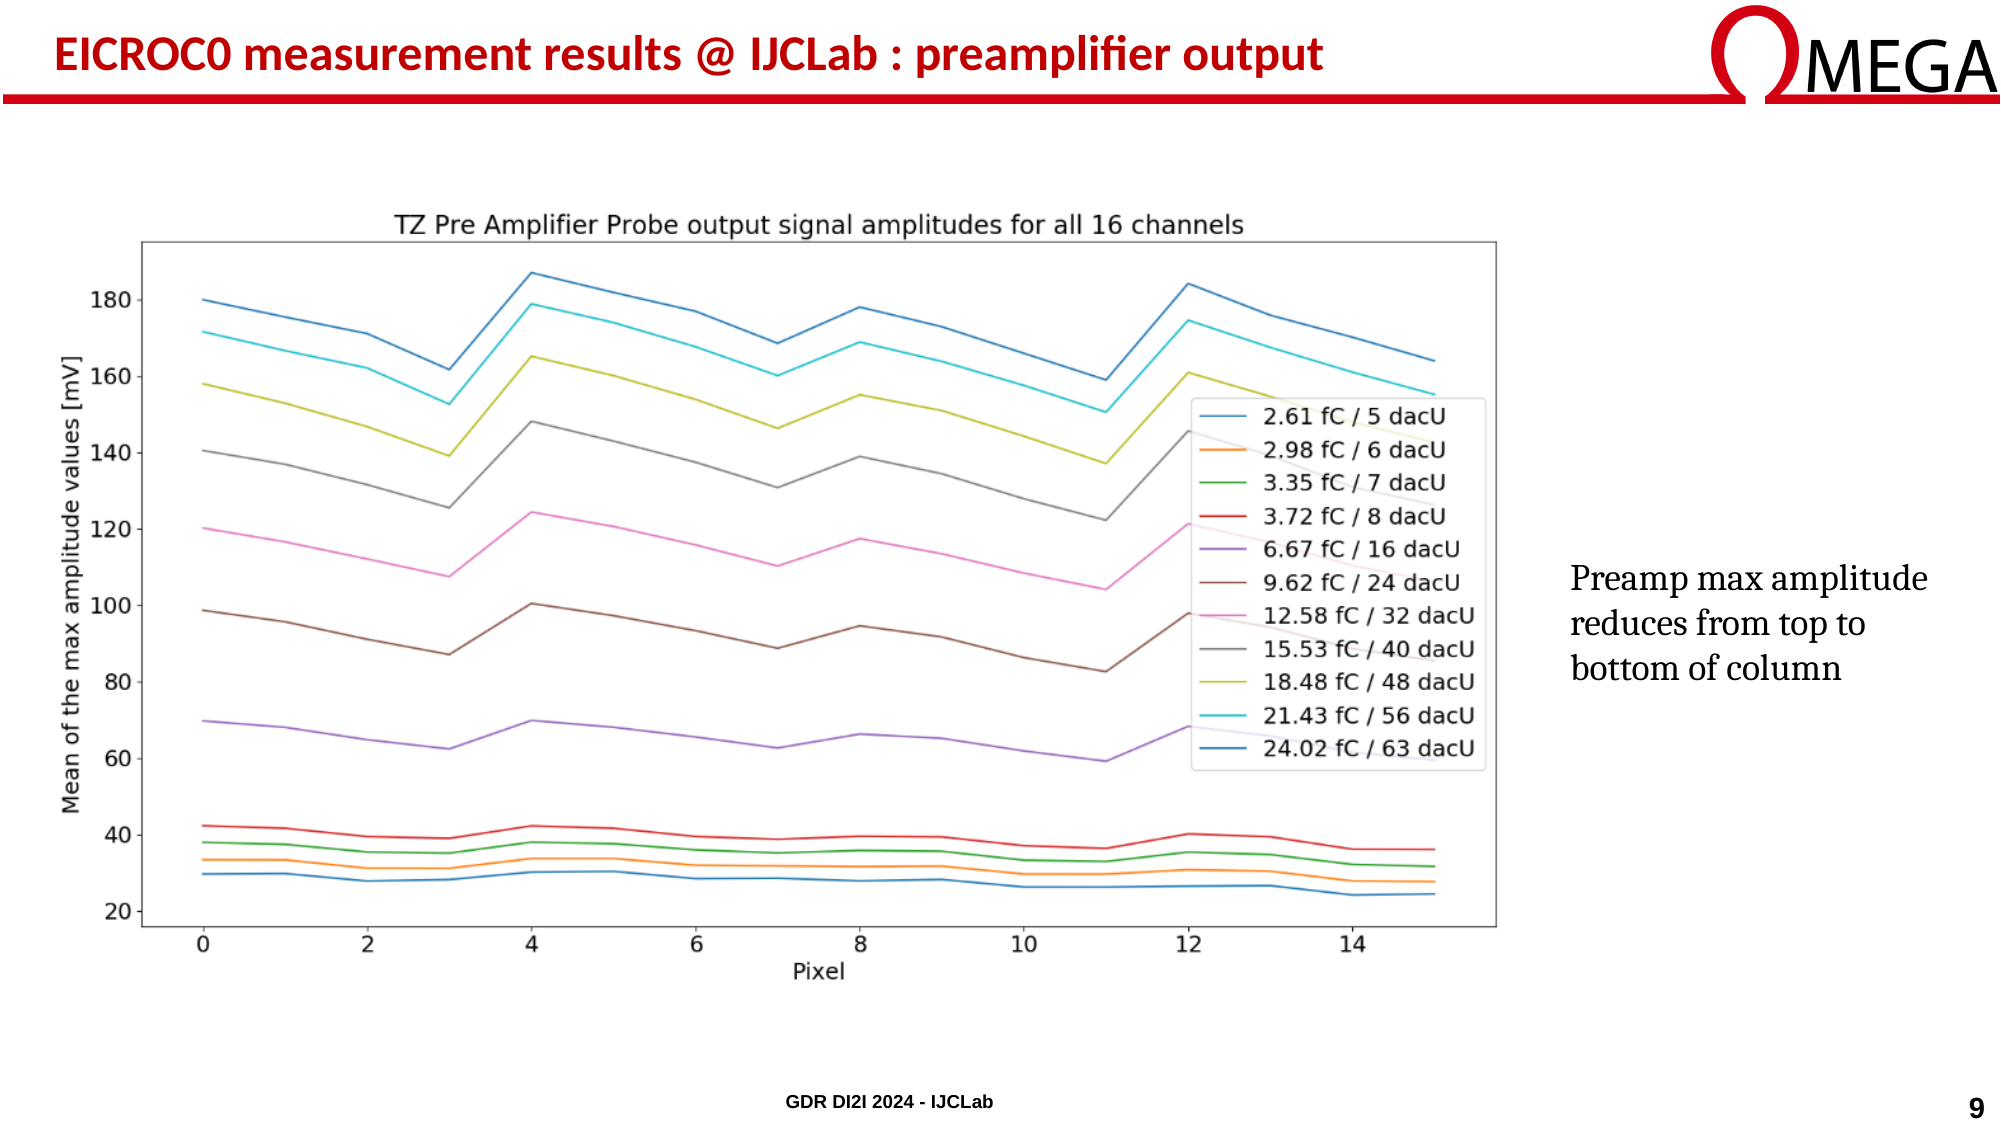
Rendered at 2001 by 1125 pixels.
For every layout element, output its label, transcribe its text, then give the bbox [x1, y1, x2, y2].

picture [1708, 3, 2000, 104]
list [38, 184, 1523, 988]
title EICROC0 measurement results @ IJCLab : preamplifier output [39, 0, 1536, 102]
list Preamp max amplitude reduces from top to bottom of column [1555, 349, 1953, 892]
slide_number 9 [1834, 1082, 2000, 1124]
footer GDR DI2I 2024 - IJCLab [54, 1082, 1725, 1118]
